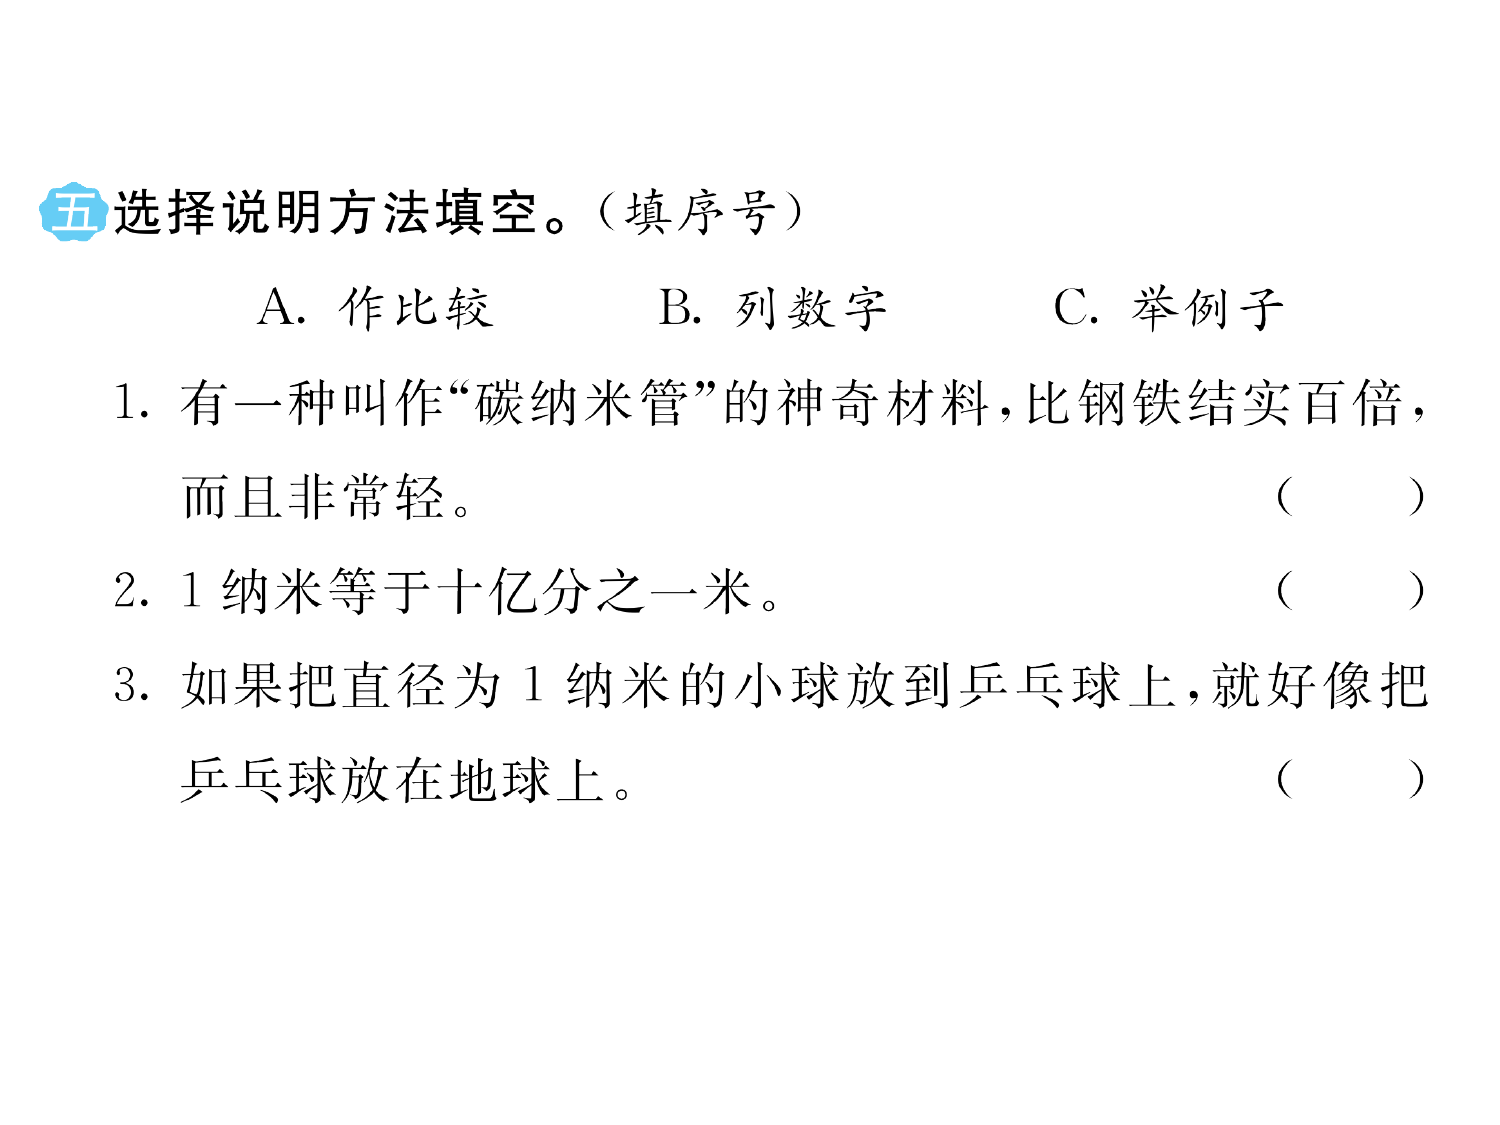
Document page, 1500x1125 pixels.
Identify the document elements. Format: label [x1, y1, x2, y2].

picture [35, 177, 1453, 821]
